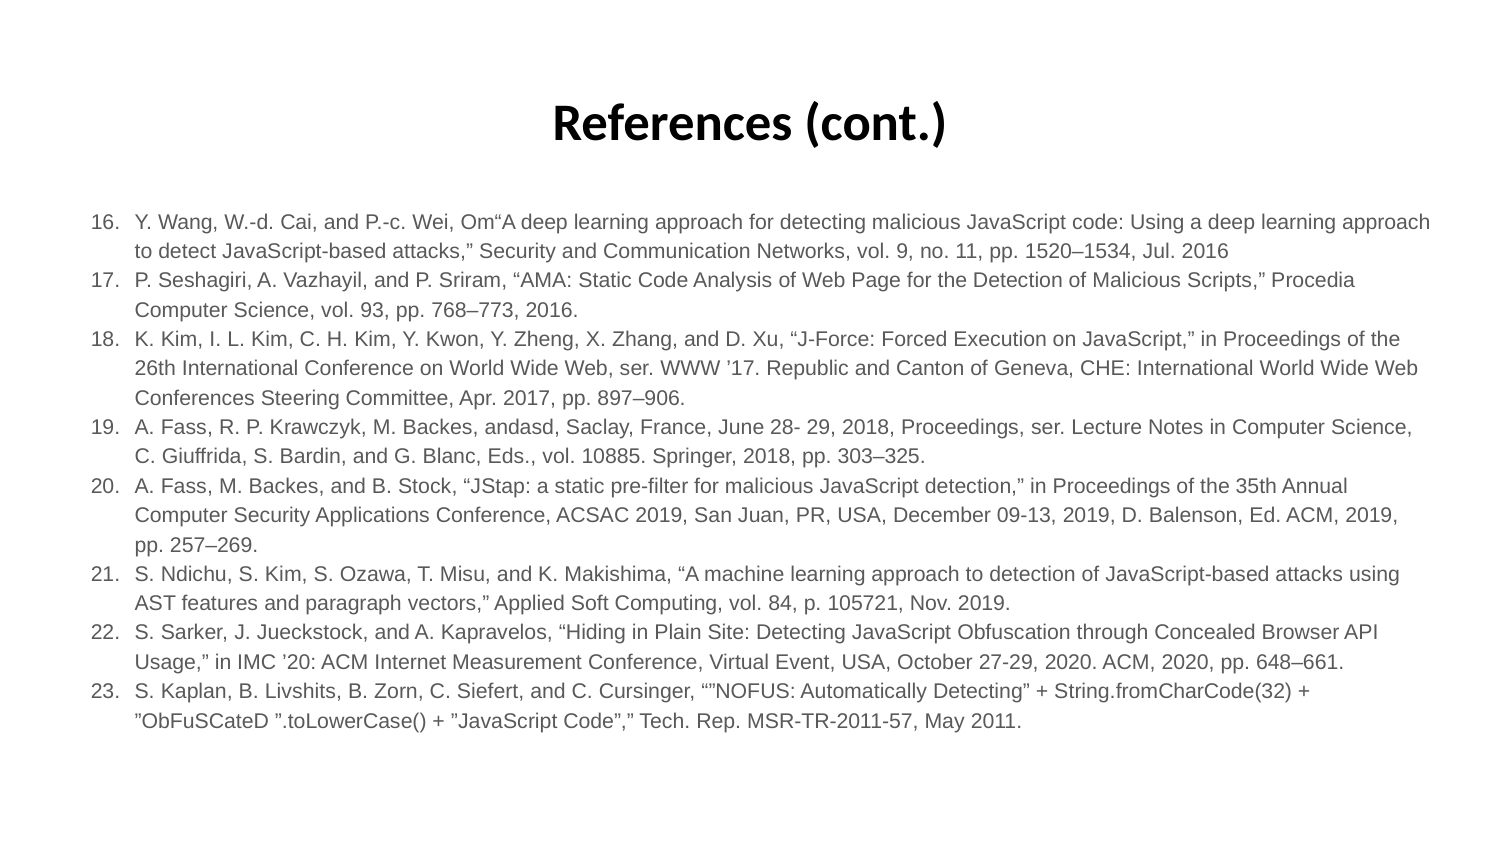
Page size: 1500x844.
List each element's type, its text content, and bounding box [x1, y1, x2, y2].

list Y. Wang, W.-d. Cai, and P.-c. Wei, Om“A deep learning approach for detecting malicious JavaScript code: Using a deep learning approach to detect JavaScript-based attacks,” Security and Communication Networks, vol. 9, no. 11, pp. 1520–1534, Jul. 2016 P. Seshagiri, A. Vazhayil, and P. Sriram, “AMA: Static Code Analysis of Web Page for the Detection of Malicious Scripts,” Procedia Computer Science, vol. 93, pp. 768–773, 2016. K. Kim, I. L. Kim, C. H. Kim, Y. Kwon, Y. Zheng, X. Zhang, and D. Xu, “J-Force: Forced Execution on JavaScript,” in Proceedings of the 26th International Conference on World Wide Web, ser. WWW ’17. Republic and Canton of Geneva, CHE: International World Wide Web Conferences Steering Committee, Apr. 2017, pp. 897–906. A. Fass, R. P. Krawczyk, M. Backes, andasd, Saclay, France, June 28- 29, 2018, Proceedings, ser. Lecture Notes in Computer Science, C. Giuffrida, S. Bardin, and G. Blanc, Eds., vol. 10885. Springer, 2018, pp. 303–325. A. Fass, M. Backes, and B. Stock, “JStap: a static pre-filter for malicious JavaScript detection,” in Proceedings of the 35th Annual Computer Security Applications Conference, ACSAC 2019, San Juan, PR, USA, December 09-13, 2019, D. Balenson, Ed. ACM, 2019, pp. 257–269. S. Ndichu, S. Kim, S. Ozawa, T. Misu, and K. Makishima, “A machine learning approach to detection of JavaScript-based attacks using AST features and paragraph vectors,” Applied Soft Computing, vol. 84, p. 105721, Nov. 2019. S. Sarker, J. Jueckstock, and A. Kapravelos, “Hiding in Plain Site: Detecting JavaScript Obfuscation through Concealed Browser API Usage,” in IMC ’20: ACM Internet Measurement Conference, Virtual Event, USA, October 27-29, 2020. ACM, 2020, pp. 648–661. S. Kaplan, B. Livshits, B. Zorn, C. Siefert, and C. Cursinger, “”NOFUS: Automatically Detecting” + String.fromCharCode(32) + ”ObFuSCateD ”.toLowerCase() + ”JavaScript Code”,” Tech. Rep. MSR-TR-2011-57, May 2011. [51, 189, 1449, 750]
title References (cont.) [51, 72, 1449, 167]
